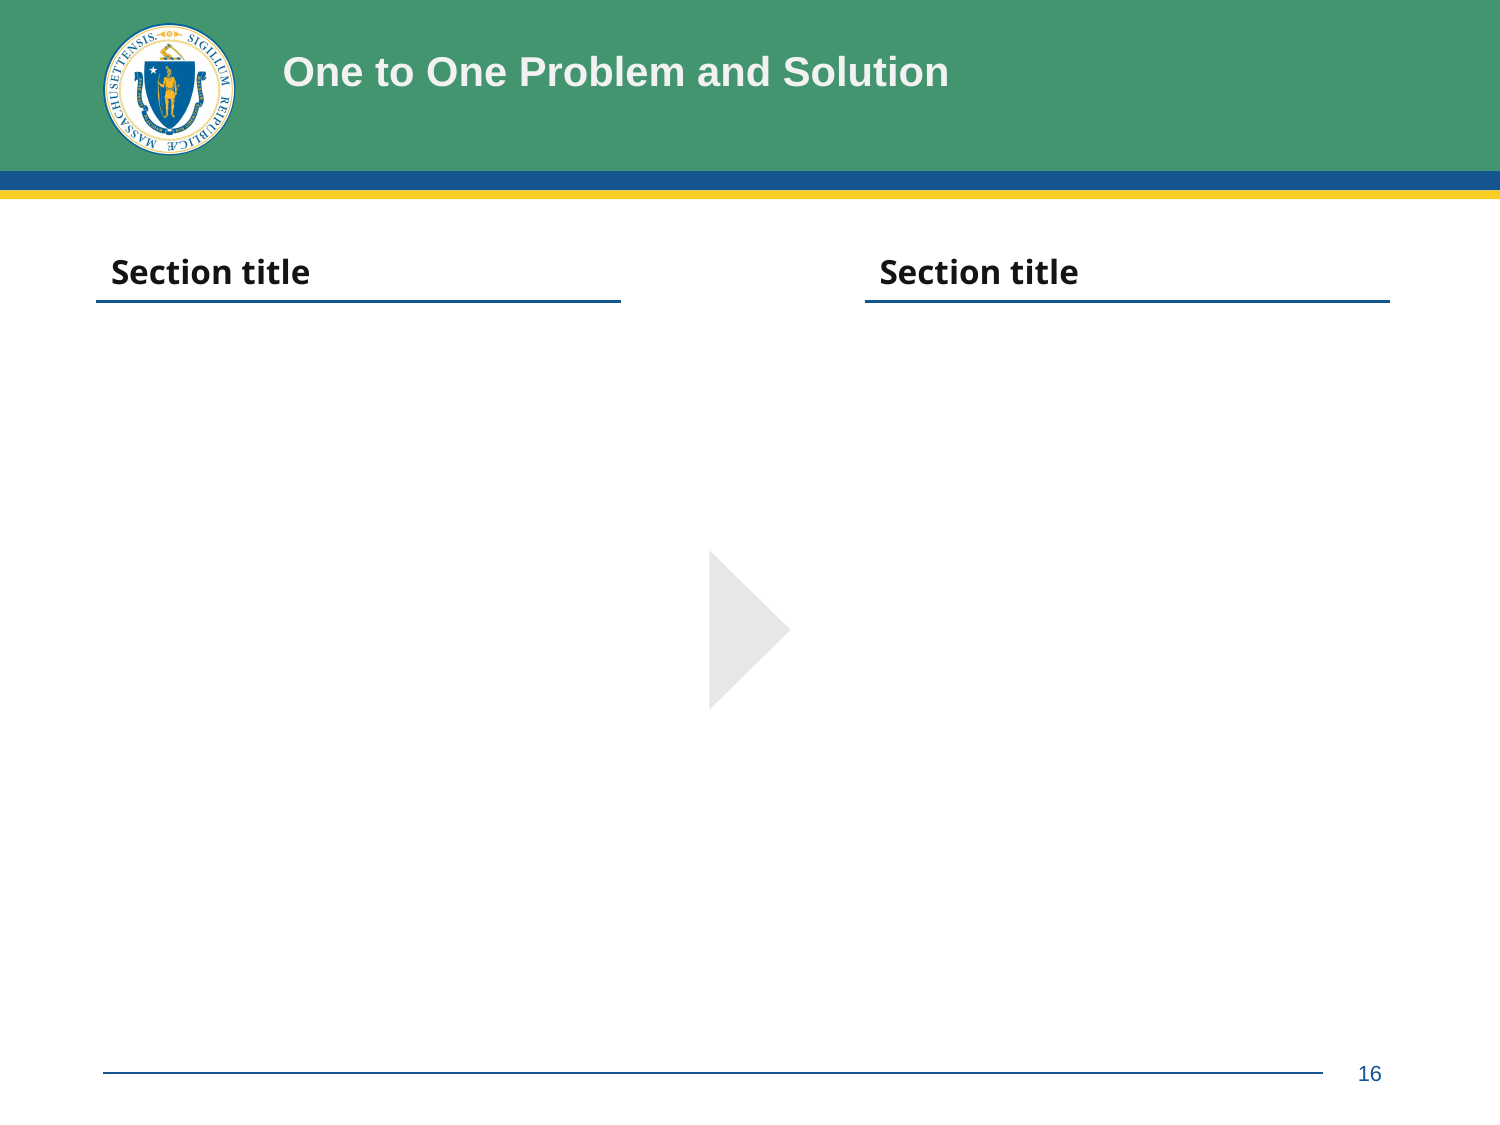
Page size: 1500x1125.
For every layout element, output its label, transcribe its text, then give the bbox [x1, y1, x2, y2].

slide_number 16 [1059, 1042, 1397, 1103]
table_header Section title [96, 241, 621, 300]
text_box [709, 550, 791, 710]
table_header Section title [865, 241, 1390, 300]
picture [103, 23, 236, 156]
title One to One Problem and Solution [267, 43, 1390, 105]
